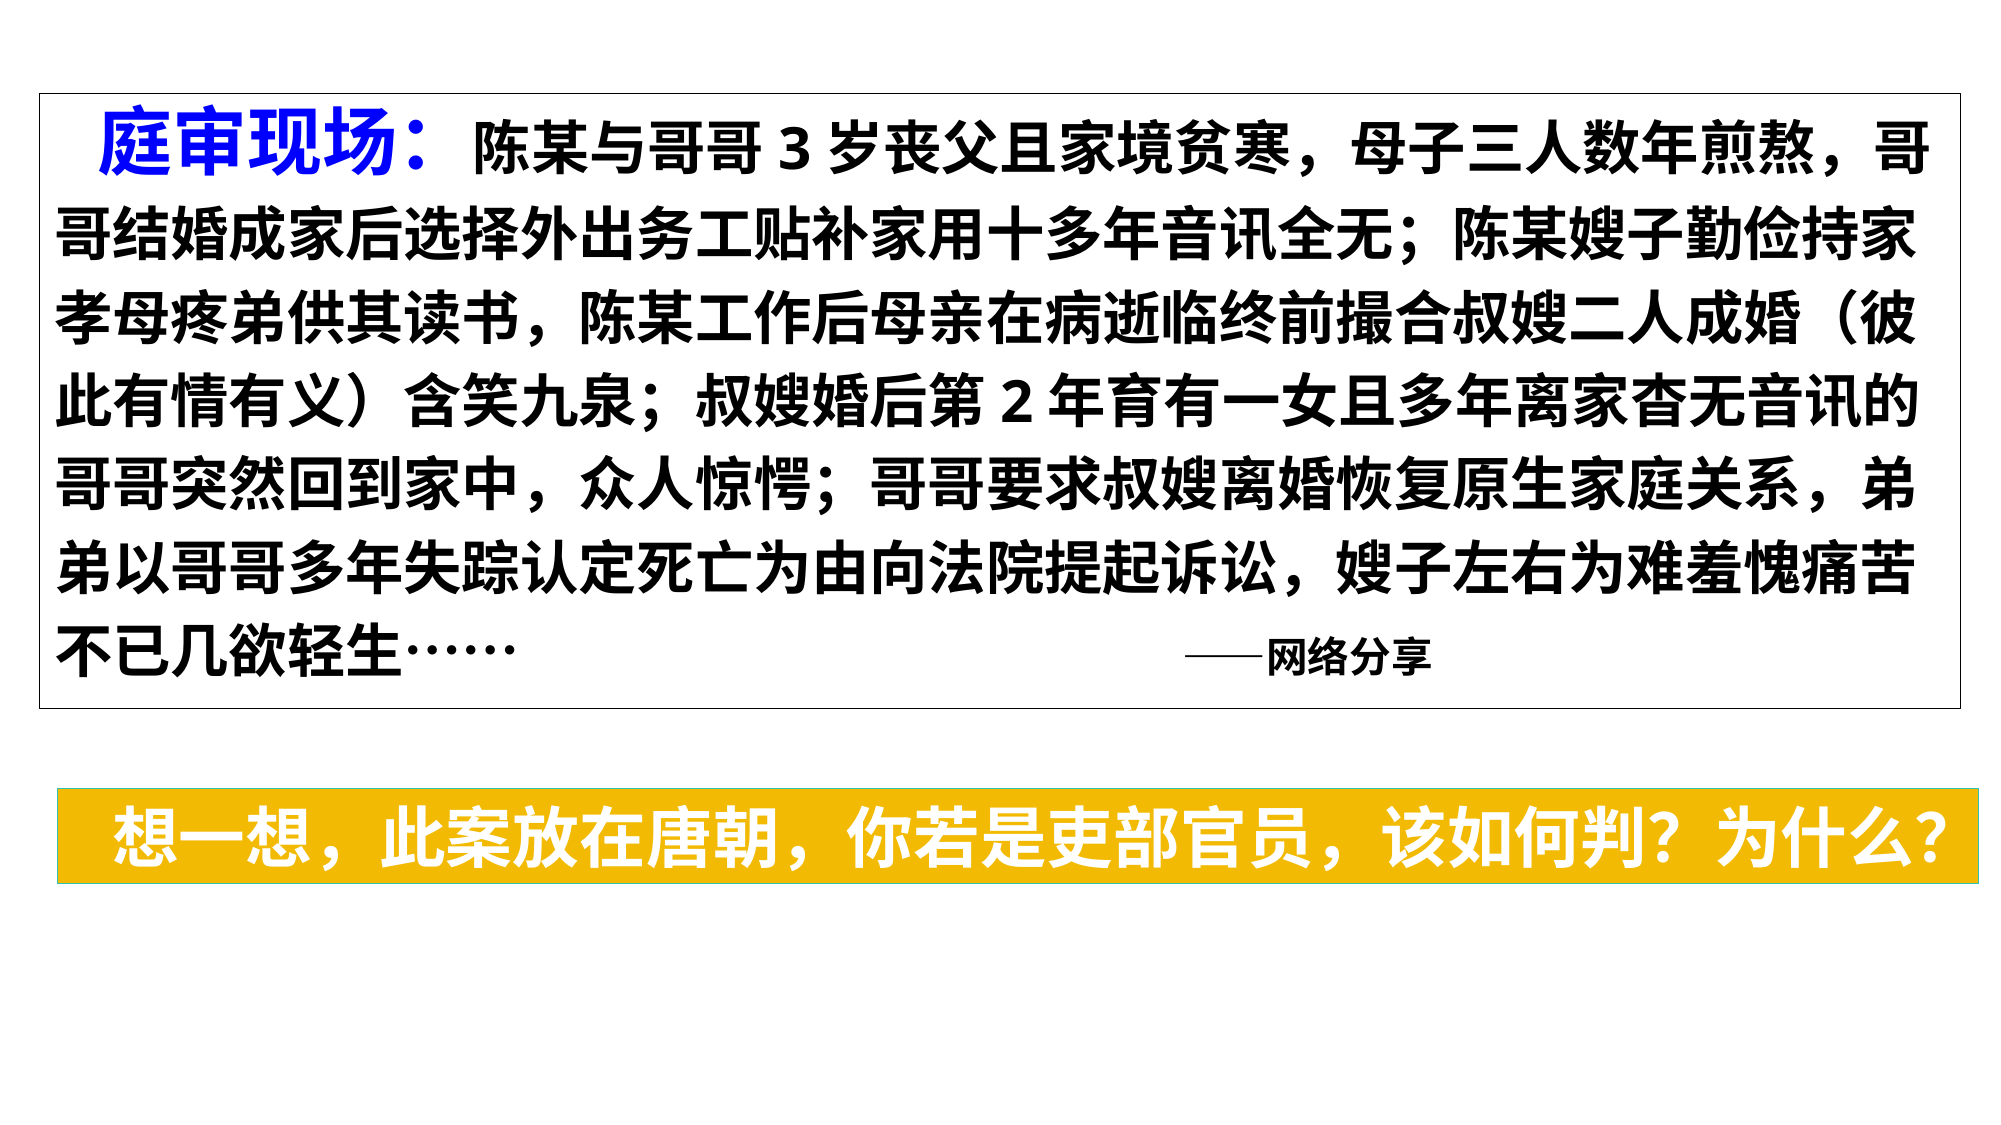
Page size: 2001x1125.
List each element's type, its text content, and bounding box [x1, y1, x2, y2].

text_box 想一想，此案放在唐朝，你若是吏部官员，该如何判？为什么？ [57, 788, 1979, 884]
text_box 庭审现场：陈某与哥哥3岁丧父且家境贫寒，母子三人数年煎熬，哥哥结婚成家后选择外出务工贴补家用十多年音讯全无；陈某嫂子勤俭持家孝母疼弟供其读书，陈某工作后母亲在病逝临终前撮合叔嫂二人成婚（彼此有情有义）含笑九泉；叔嫂婚后第2年育有一女且多年离家杳无音讯的哥哥突然回到家中，众人惊愕；哥哥要求叔嫂离婚恢复原生家庭关系，弟弟以哥哥多年失踪认定死亡为由向法院提起诉讼，嫂子左右为难羞愧痛苦不已几欲轻生…… ——网络分享 [39, 93, 1961, 709]
